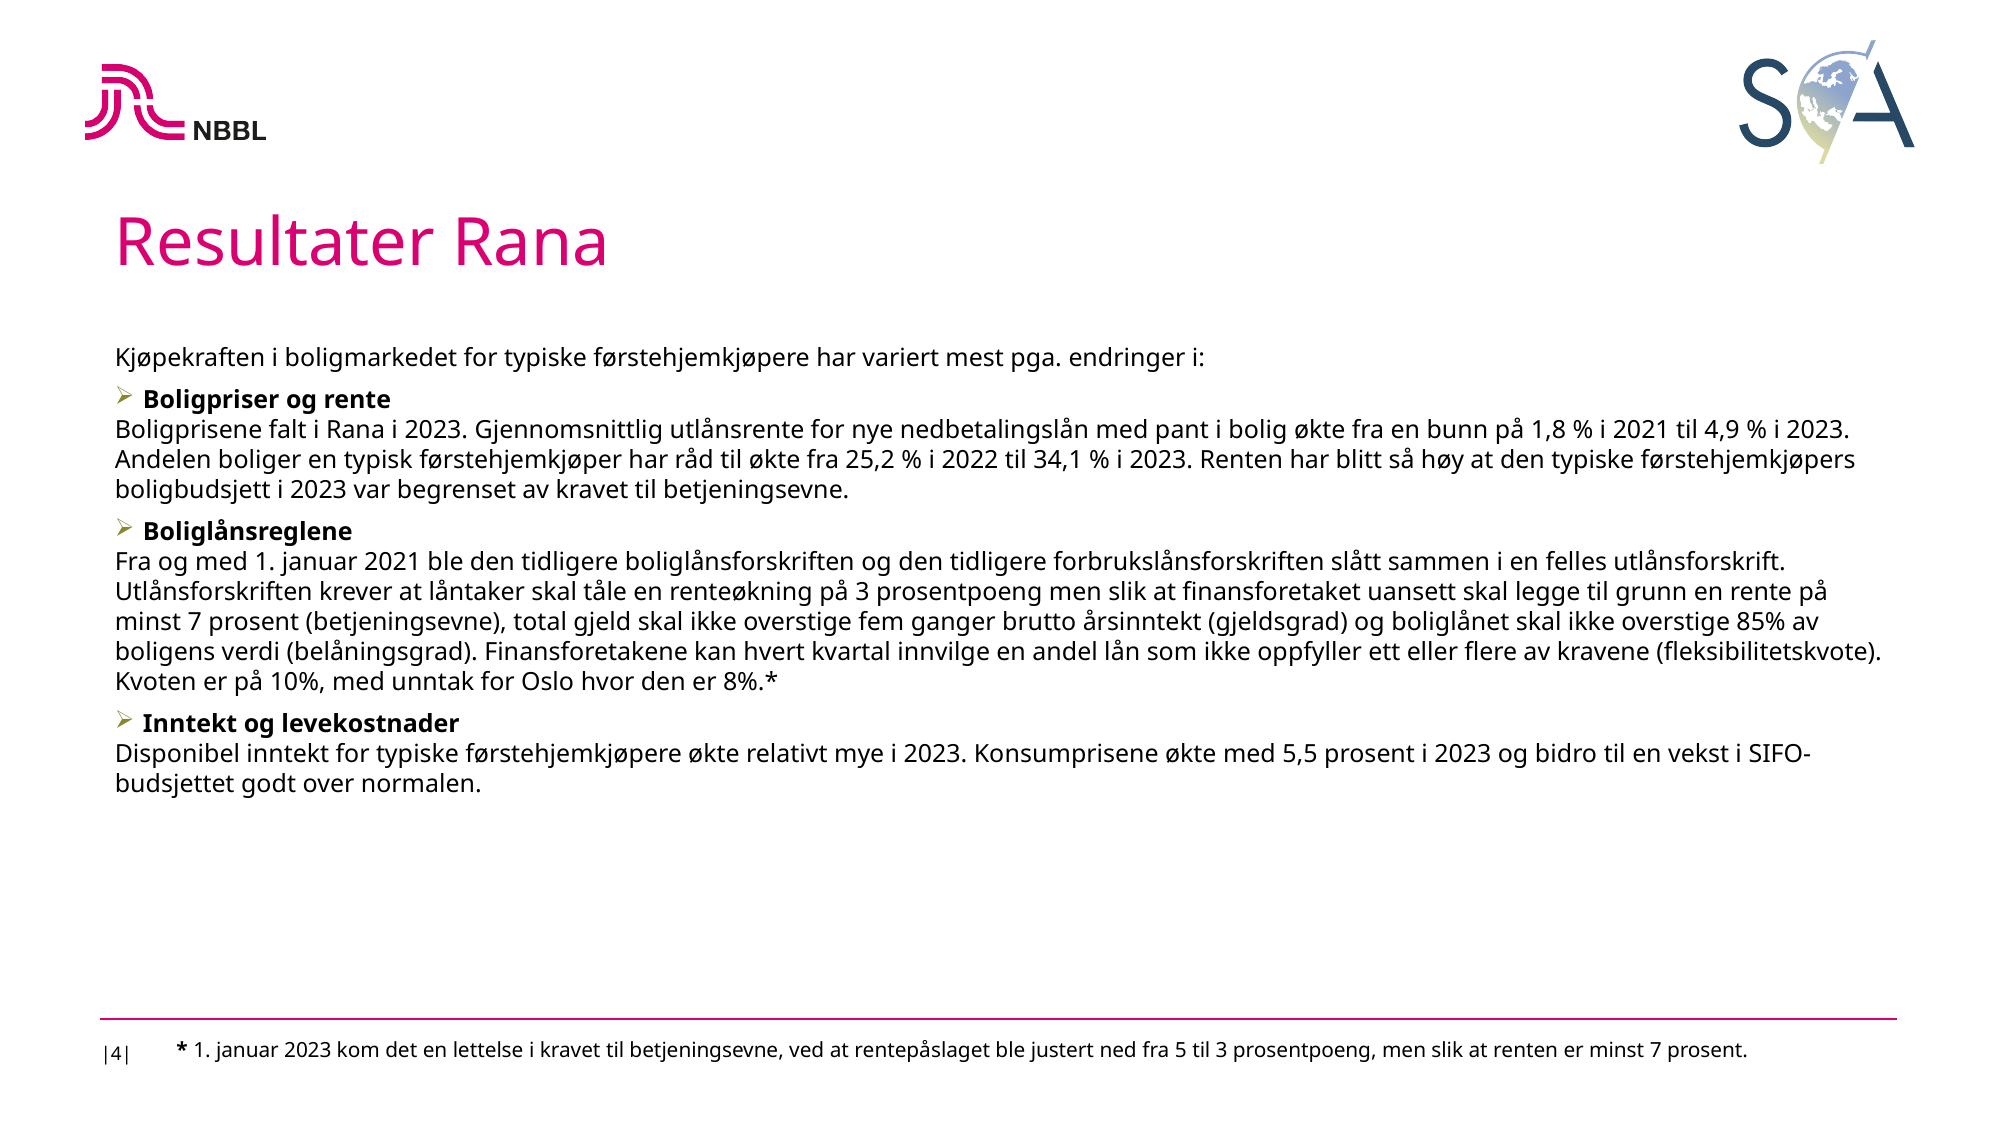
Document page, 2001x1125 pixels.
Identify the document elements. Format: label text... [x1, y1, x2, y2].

text_box Resultater Rana [99, 197, 1900, 290]
text_box Kjøpekraften i boligmarkedet for typiske førstehjemkjøpere har variert mest pga. endringer i: Boligpriser og rente Boligprisene falt i Rana i 2023. Gjennomsnittlig utlånsrente for nye nedbetalingslån med pant i bolig økte fra en bunn på 1,8 % i 2021 til 4,9 % i 2023. Andelen boliger en typisk førstehjemkjøper har råd til økte fra 25,2 % i 2022 til 34,1 % i 2023. Renten har blitt så høy at den typiske førstehjemkjøpers boligbudsjett i 2023 var begrenset av kravet til betjeningsevne. Boliglånsreglene Fra og med 1. januar 2021 ble den tidligere boliglånsforskriften og den tidligere forbrukslånsforskriften slått sammen i en felles utlånsforskrift. Utlånsforskriften krever at låntaker skal tåle en renteøkning på 3 prosentpoeng men slik at finansforetaket uansett skal legge til grunn en rente på minst 7 prosent (betjeningsevne), total gjeld skal ikke overstige fem ganger brutto årsinntekt (gjeldsgrad) og boliglånet skal ikke overstige 85% av boligens verdi (belåningsgrad). Finansforetakene kan hvert kvartal innvilge en andel lån som ikke oppfyller ett eller flere av kravene (fleksibilitetskvote). Kvoten er på 10%, med unntak for Oslo hvor den er 8%.* Inntekt og levekostnader Disponibel inntekt for typiske førstehjemkjøpere økte relativt mye i 2023. Konsumprisene økte med 5,5 prosent i 2023 og bidro til en vekst i SIFO-budsjettet godt over normalen. [99, 333, 1903, 806]
picture [1739, 40, 1915, 164]
picture [85, 64, 266, 140]
text_box * 1. januar 2023 kom det en lettelse i kravet til betjeningsevne, ved at rentepåslaget ble justert ned fra 5 til 3 prosentpoeng, men slik at renten er minst 7 prosent. [161, 1028, 1915, 1069]
slide_number |4| [85, 1013, 162, 1074]
